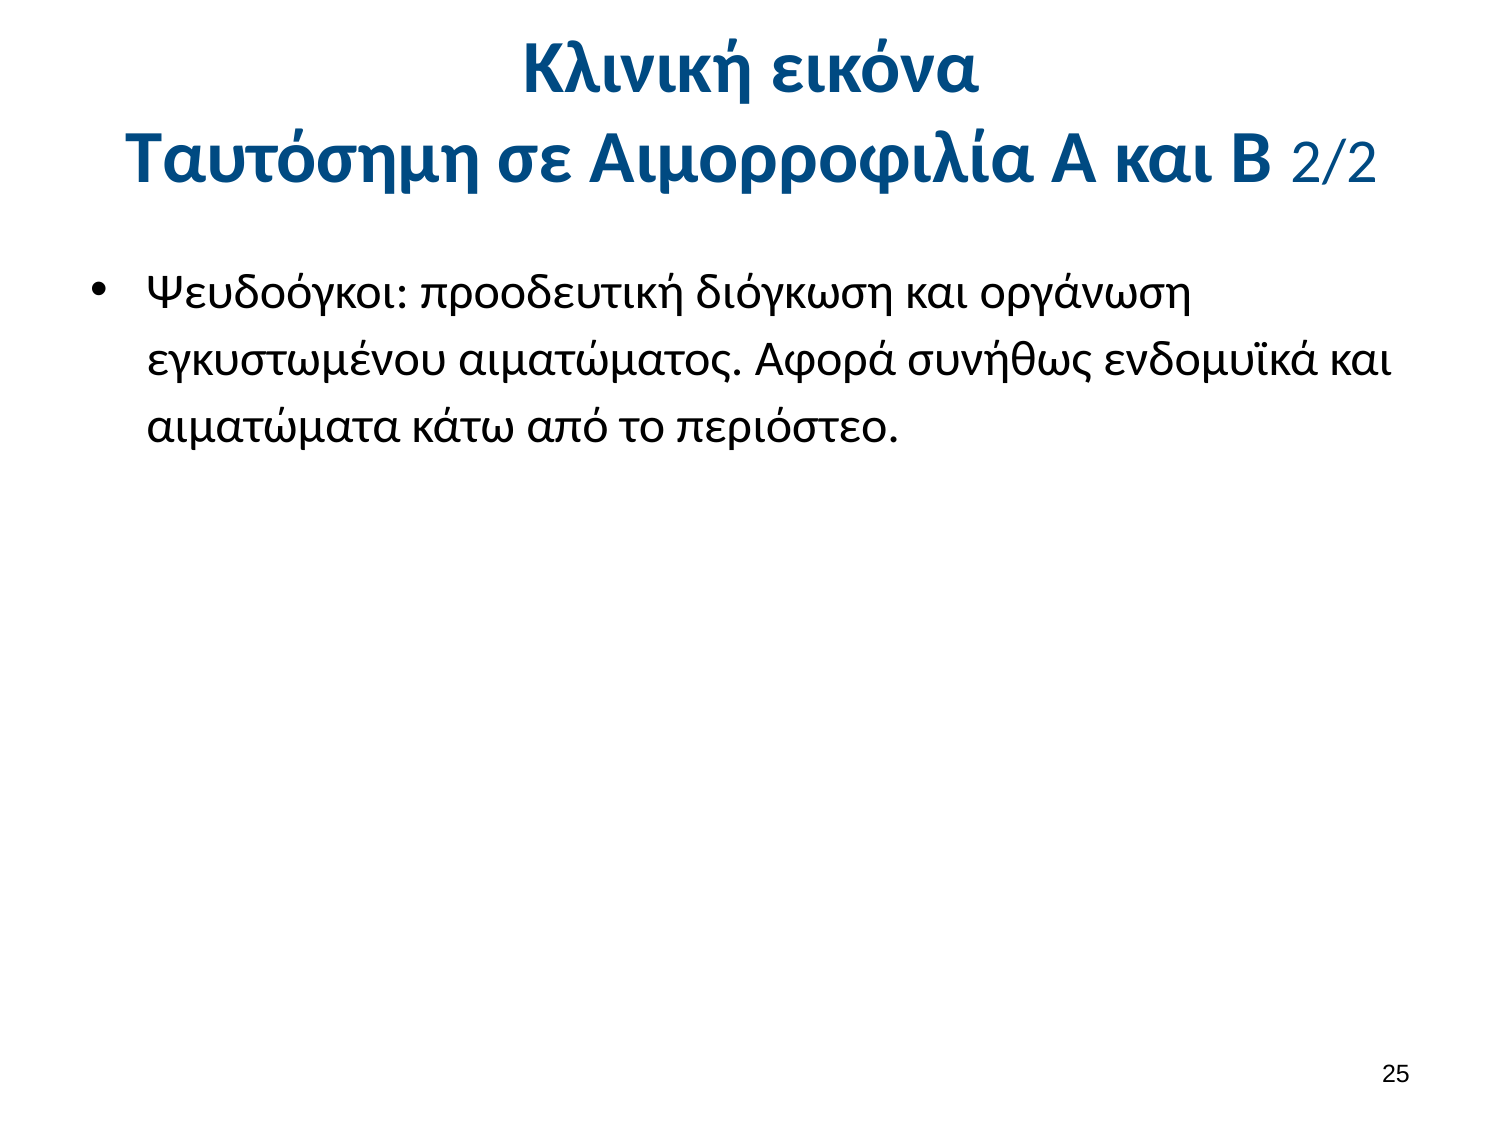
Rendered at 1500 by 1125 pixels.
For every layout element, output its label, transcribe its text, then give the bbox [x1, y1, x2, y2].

list Ψευδοόγκοι: προοδευτική διόγκωση και οργάνωση εγκυστωμένου αιματώματος. Αφορά συνήθως ενδομυϊκά και αιματώματα κάτω από το περιόστεο. [75, 243, 1425, 1024]
slide_number 24 [1074, 1042, 1425, 1103]
title Κλινική εικόνα Ταυτόσημη σε Αιμορροφιλία Α και Β 2/2 [76, 19, 1427, 197]
